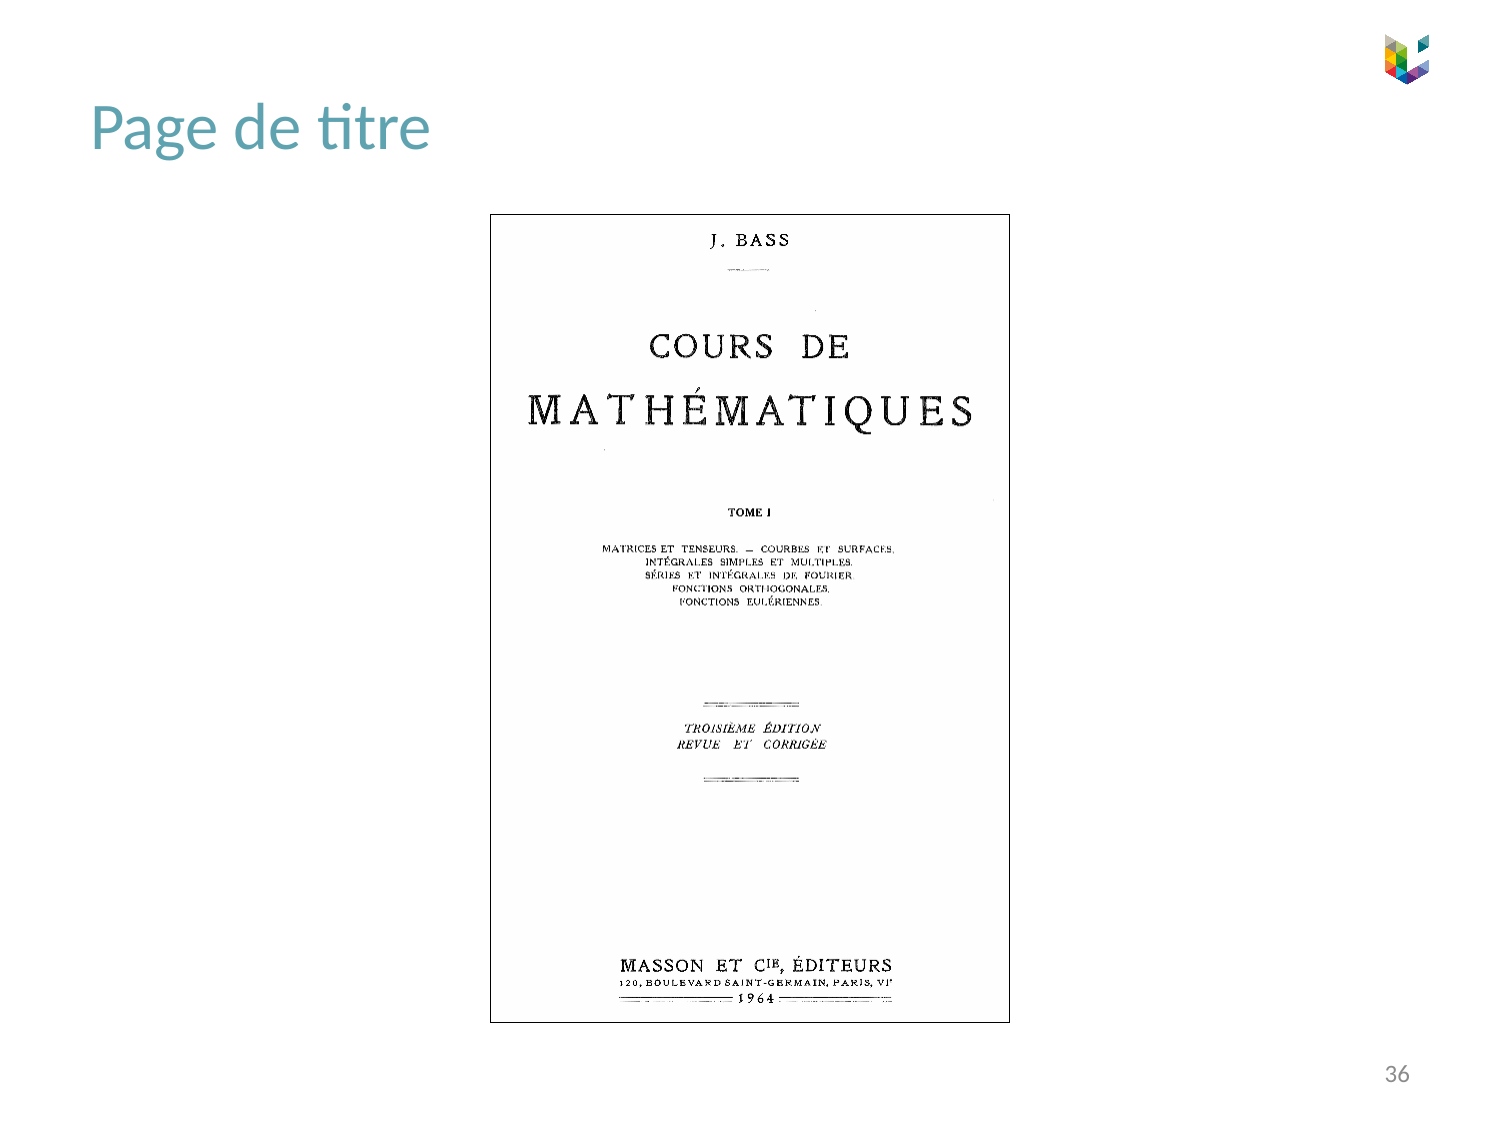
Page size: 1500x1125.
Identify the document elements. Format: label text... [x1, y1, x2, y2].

slide_number 36 [1074, 1042, 1425, 1103]
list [489, 213, 1010, 1023]
picture [1366, 15, 1448, 104]
title Page de titre [75, 71, 1425, 174]
